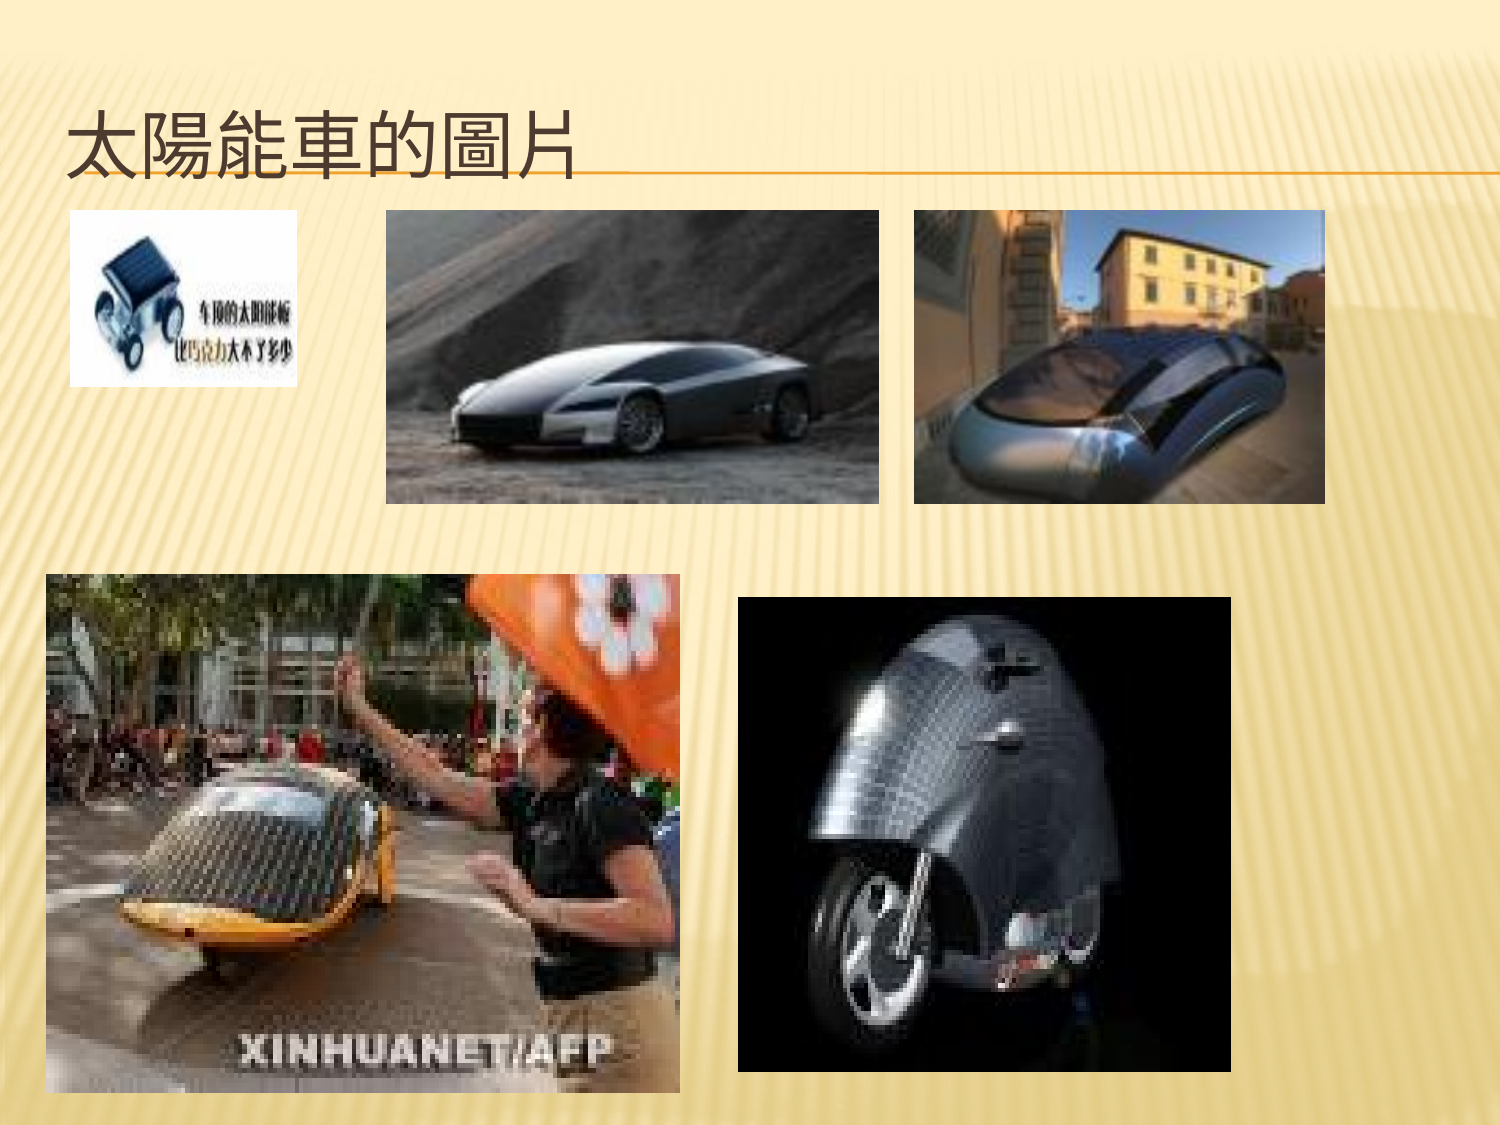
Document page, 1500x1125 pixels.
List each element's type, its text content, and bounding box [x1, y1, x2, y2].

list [69, 210, 298, 388]
picture [913, 210, 1325, 505]
picture [46, 573, 680, 1094]
picture [386, 210, 880, 505]
title 太陽能車的圖片 [50, 75, 1475, 213]
picture [737, 597, 1231, 1072]
